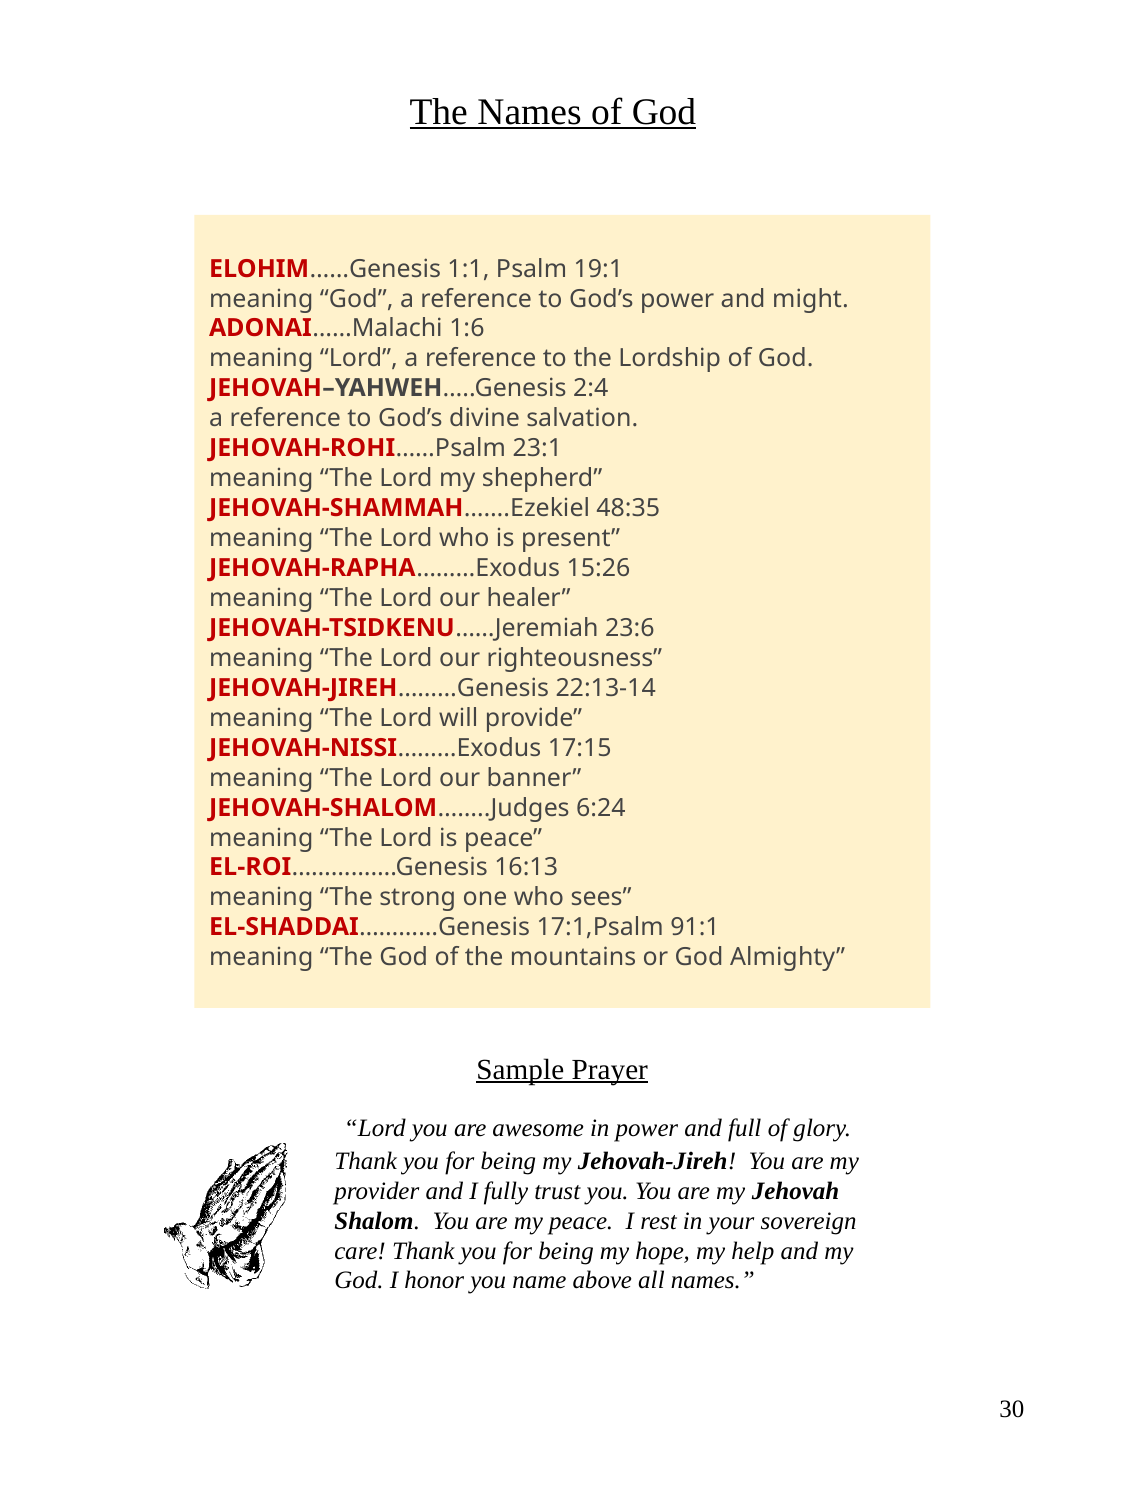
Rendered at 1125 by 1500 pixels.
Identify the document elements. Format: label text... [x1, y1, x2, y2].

text_box ELOHIM……Genesis 1:1, Psalm 19:1 meaning “God”, a reference to God’s power and might. ADONAI……Malachi 1:6 meaning “Lord”, a reference to the Lordship of God. JEHOVAH–YAHWEH…..Genesis 2:4 a reference to God’s divine salvation. JEHOVAH-ROHI……Psalm 23:1 meaning “The Lord my shepherd” JEHOVAH-SHAMMAH…….Ezekiel 48:35 meaning “The Lord who is present” JEHOVAH-RAPHA………Exodus 15:26 meaning “The Lord our healer” JEHOVAH-TSIDKENU……Jeremiah 23:6 meaning “The Lord our righteousness” JEHOVAH-JIREH………Genesis 22:13-14 meaning “The Lord will provide” JEHOVAH-NISSI………Exodus 17:15 meaning “The Lord our banner” JEHOVAH-SHALOM……..Judges 6:24 meaning “The Lord is peace” EL-ROI…………….Genesis 16:13 meaning “The strong one who sees” EL-SHADDAI…………Genesis 17:1,Psalm 91:1 meaning “The God of the mountains or God Almighty” [194, 214, 931, 1008]
text_box 30 [970, 1380, 1040, 1431]
text_box The Names of God [394, 79, 731, 140]
picture [164, 1132, 294, 1299]
text_box Sample Prayer [461, 1043, 664, 1093]
text_box “Lord you are awesome in power and full of glory. Thank you for being my Jehovah-Jireh! You are my provider and I fully trust you. You are my Jehovah Shalom. You are my peace. I rest in your sovereign care! Thank you for being my hope, my help and my God. I honor you name above all names.” [319, 1091, 883, 1302]
